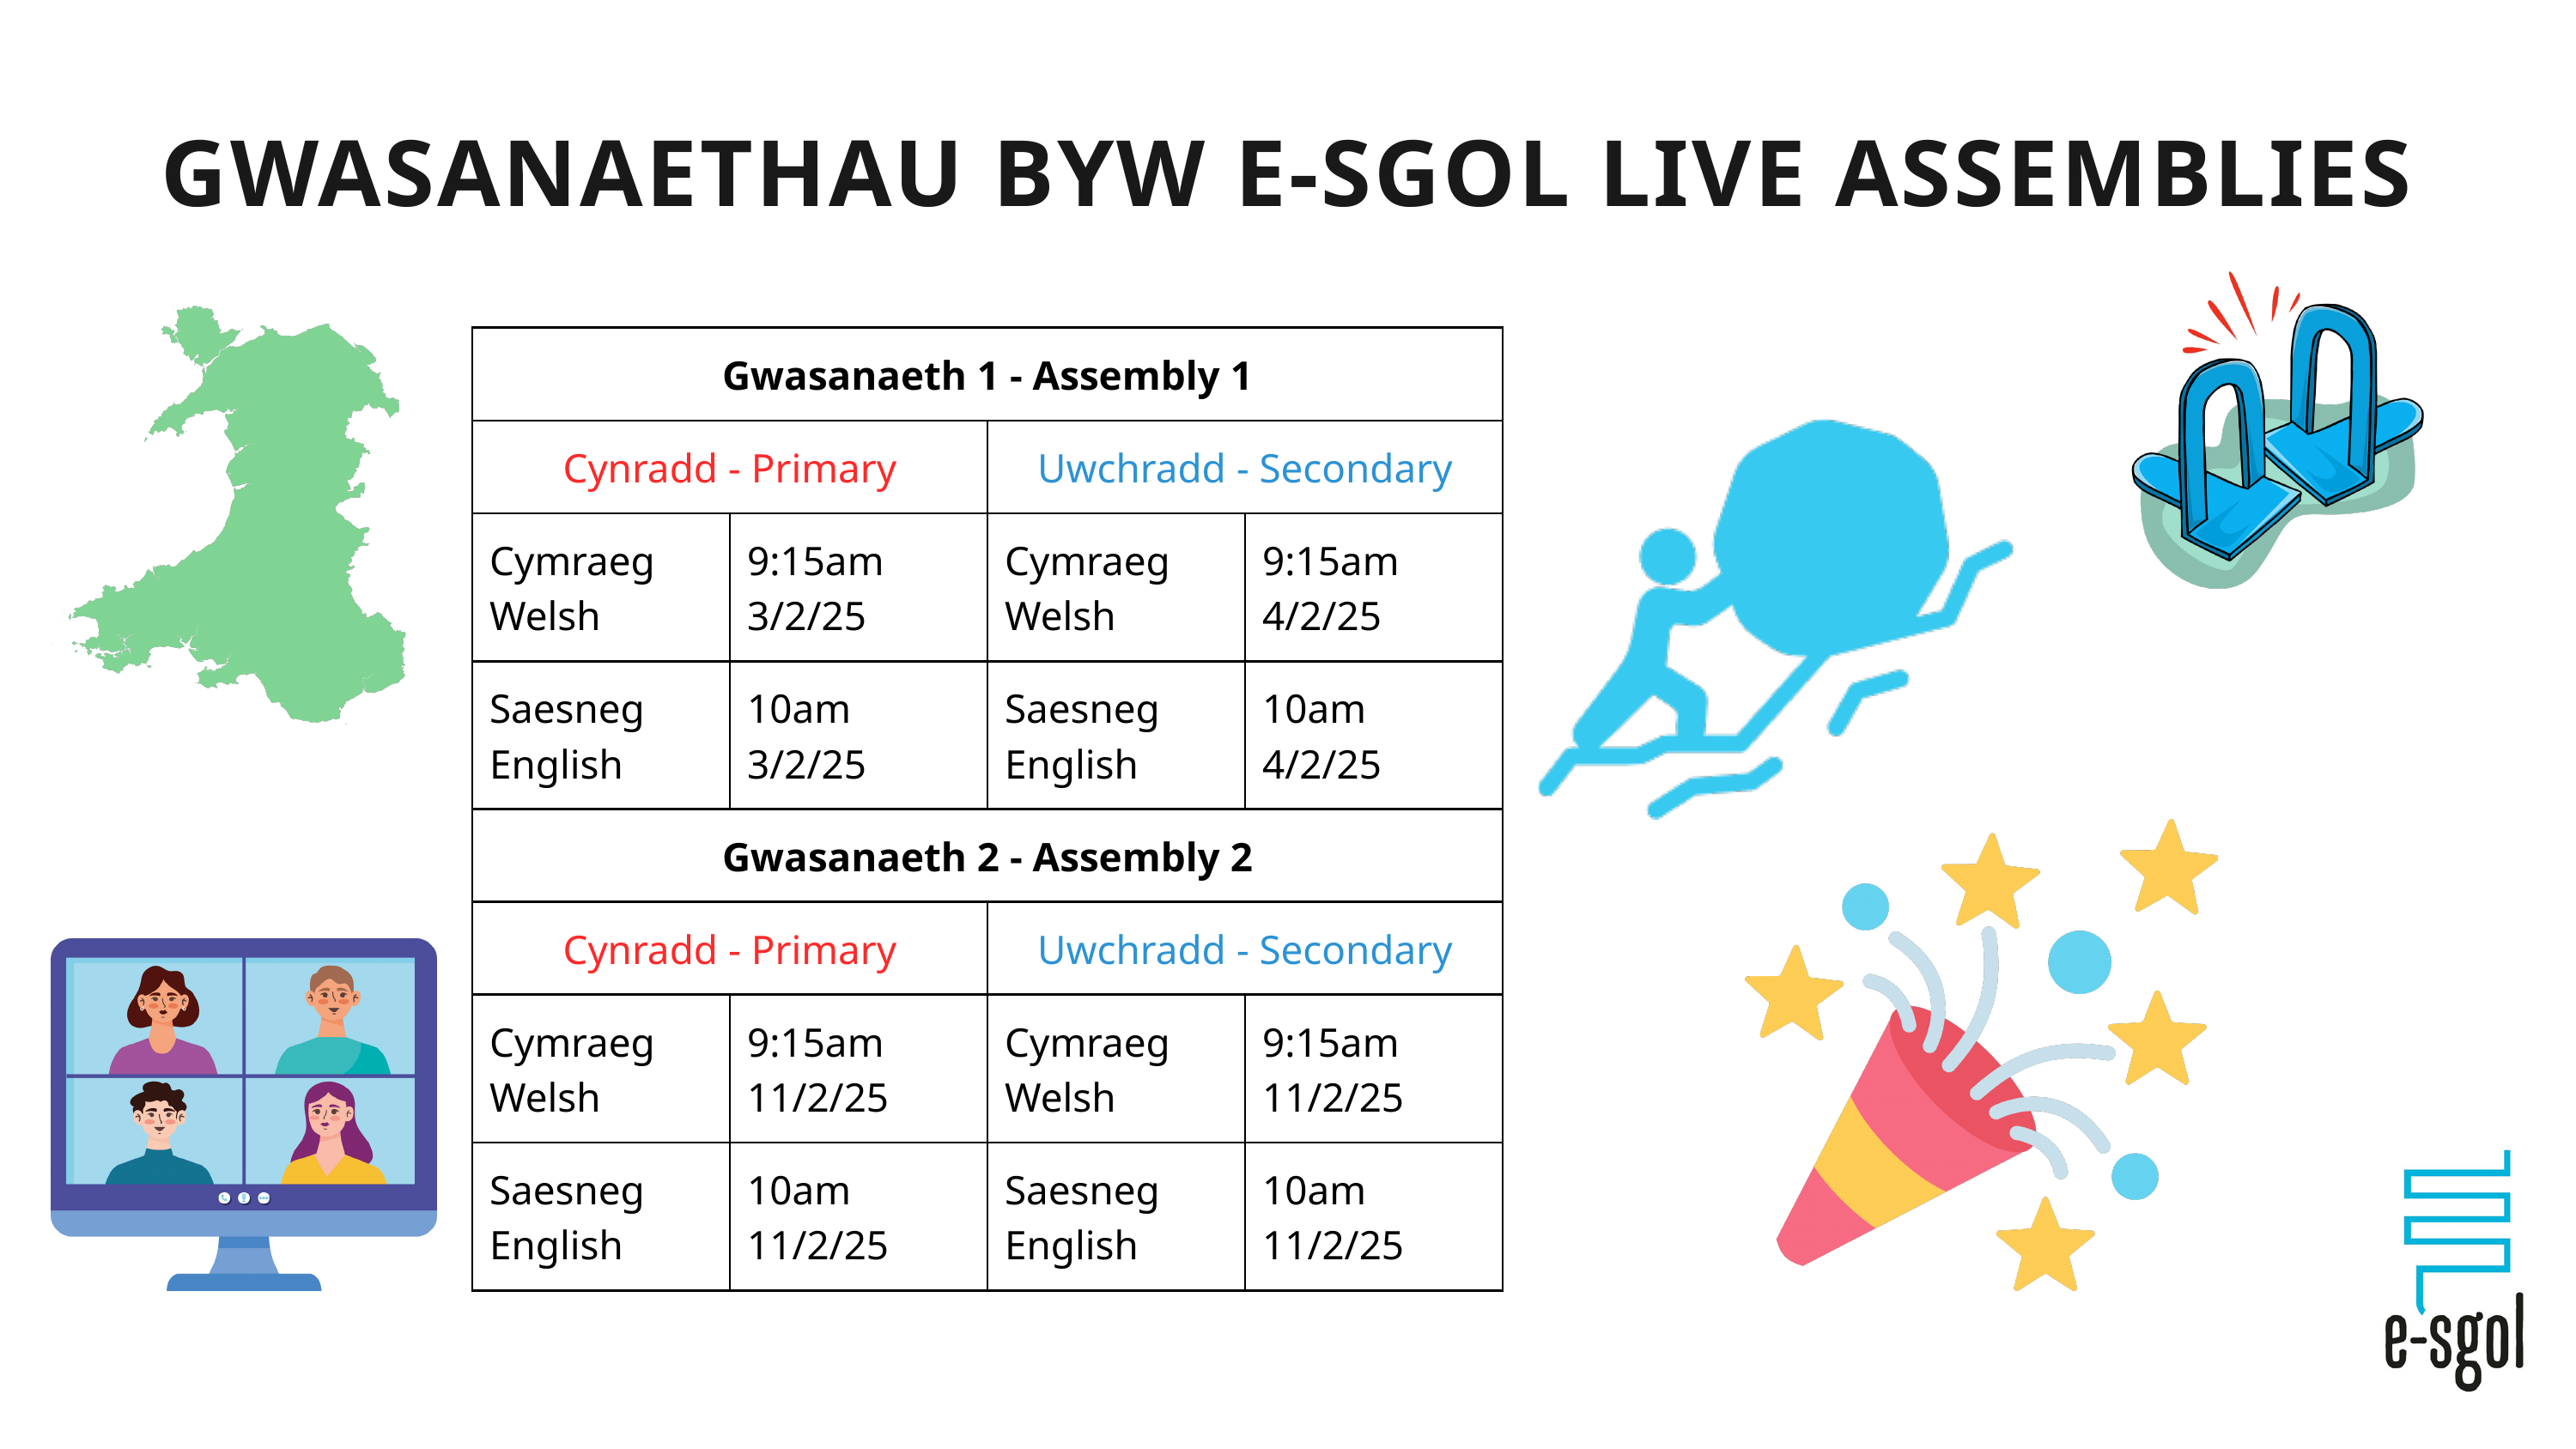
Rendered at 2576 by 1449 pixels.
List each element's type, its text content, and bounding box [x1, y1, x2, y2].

text_box [1745, 819, 2219, 1291]
table_cell Gwasanaeth 2 - Assembly 2 [473, 810, 1502, 900]
text_box [51, 306, 407, 724]
table_cell Cynradd - Primary [473, 903, 987, 993]
table_cell Saesneg English [473, 663, 729, 808]
table_cell 10am 11/2/25 [1246, 1143, 1502, 1289]
text_box [2380, 1143, 2530, 1394]
table_cell Cymraeg Welsh [473, 514, 729, 660]
table_cell Uwchradd - Secondary [988, 421, 1502, 512]
table_cell Uwchradd - Secondary [988, 903, 1502, 993]
text_box [2123, 271, 2432, 589]
table_cell 10am 4/2/25 [1246, 663, 1502, 808]
text_box [51, 938, 437, 1291]
table_cell Cymraeg Welsh [473, 996, 729, 1142]
text_box [1538, 419, 2016, 820]
text_box GWASANAETHAU BYW E-SGOL LIVE ASSEMBLIES [135, 104, 2441, 225]
table_cell Saesneg English [473, 1143, 729, 1289]
table_cell 9:15am 11/2/25 [1246, 996, 1502, 1142]
table_cell Cynradd - Primary [473, 421, 987, 512]
table_cell 10am 3/2/25 [731, 663, 987, 808]
table_cell 10am 11/2/25 [731, 1143, 987, 1289]
table_cell 9:15am 4/2/25 [1246, 514, 1502, 660]
table_cell 9:15am 11/2/25 [731, 996, 987, 1142]
table_cell 9:15am 3/2/25 [731, 514, 987, 660]
table_cell Cymraeg Welsh [988, 514, 1244, 660]
table_cell Saesneg English [988, 663, 1244, 808]
table_cell Saesneg English [988, 1143, 1244, 1289]
table_header Gwasanaeth 1 - Assembly 1 [473, 329, 1502, 420]
table_cell Cymraeg Welsh [988, 996, 1244, 1142]
